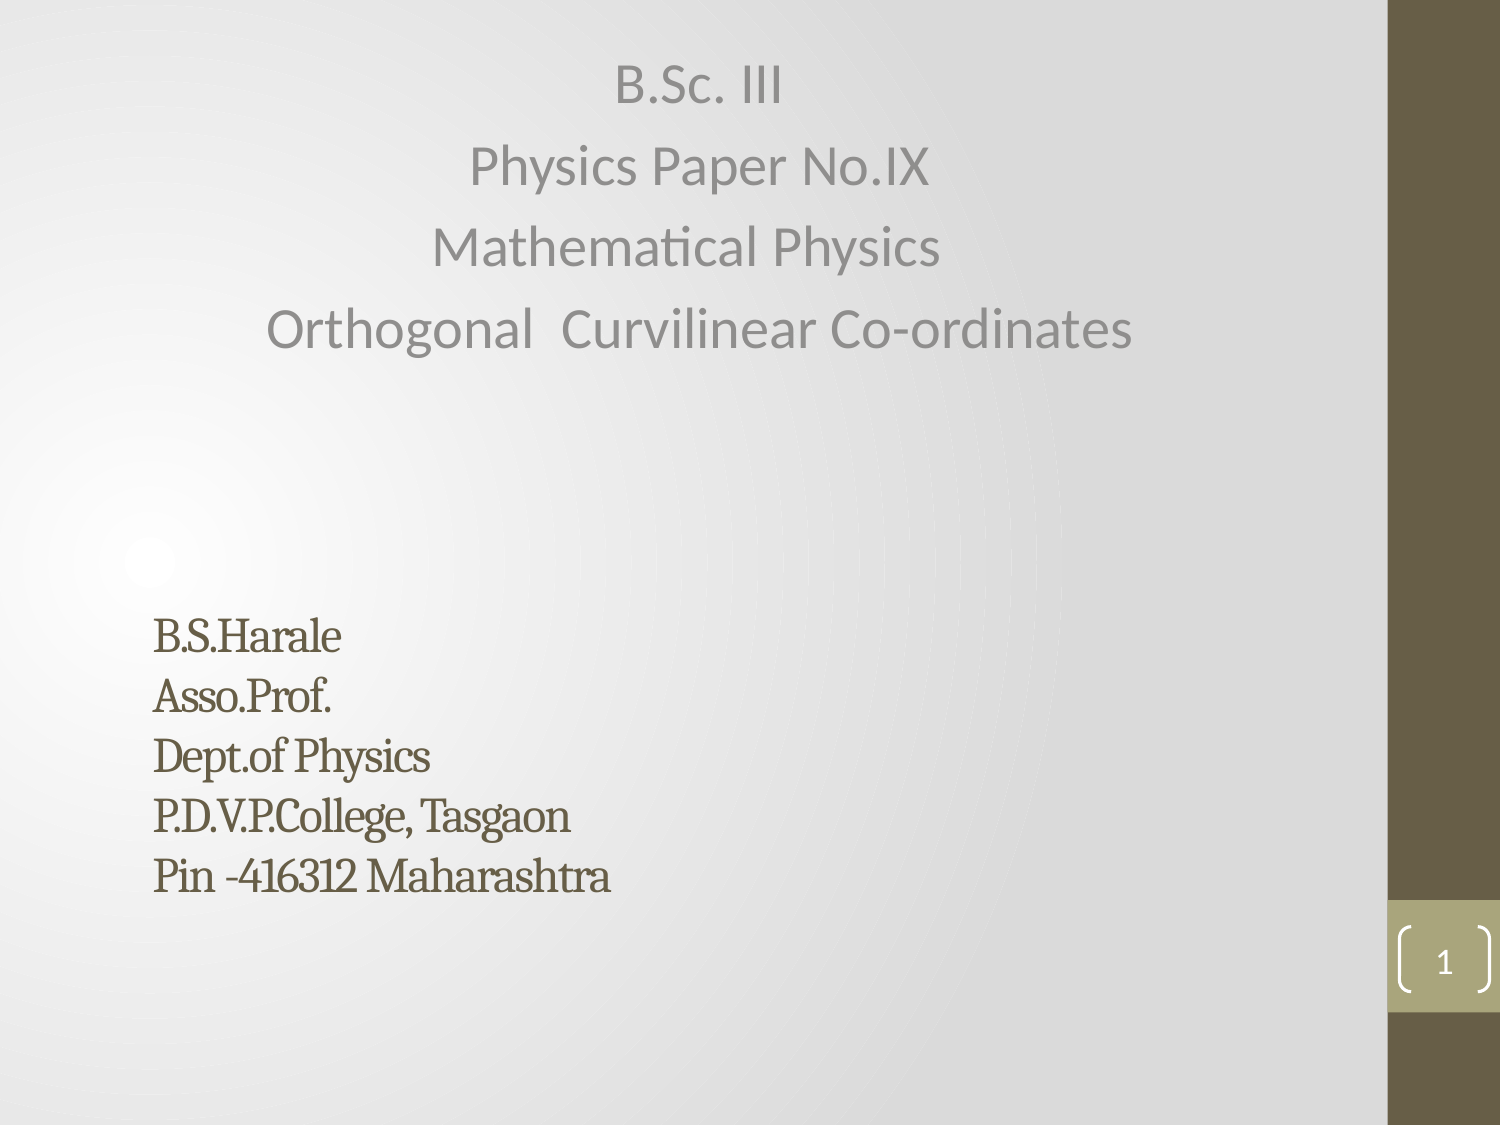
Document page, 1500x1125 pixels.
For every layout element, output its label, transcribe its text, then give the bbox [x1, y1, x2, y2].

slide_number 1 [1397, 925, 1492, 994]
title B.S.Harale Asso.Prof. Dept.of Physics P.D.V.P.College, Tasgaon Pin -416312 Maharashtra [137, 488, 1325, 1050]
subtitle B.Sc. III Physics Paper No.IX Mathematical Physics Orthogonal Curvilinear Co-ordinates [75, 37, 1338, 488]
